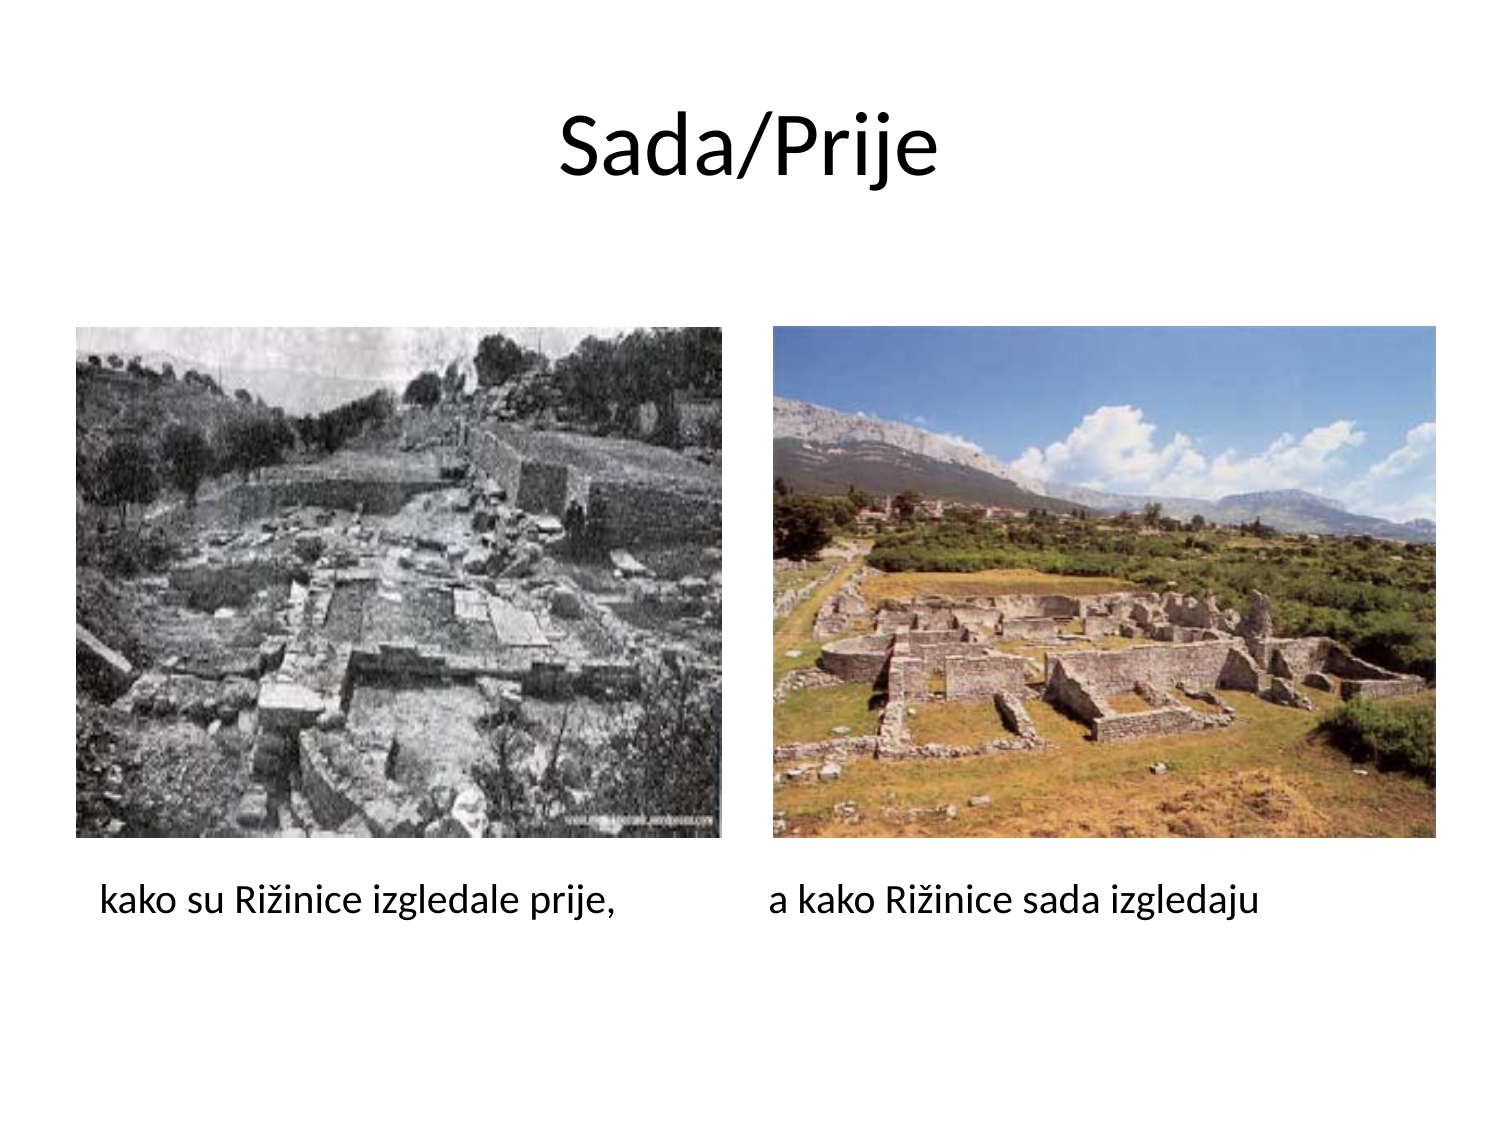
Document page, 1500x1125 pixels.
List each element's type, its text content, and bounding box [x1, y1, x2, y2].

picture [76, 327, 722, 838]
title Sada/Prije [75, 45, 1425, 233]
list kako su Rižinice izgledale prije, a kako Rižinice sada izgledaju [75, 262, 1425, 1005]
picture [773, 325, 1436, 838]
